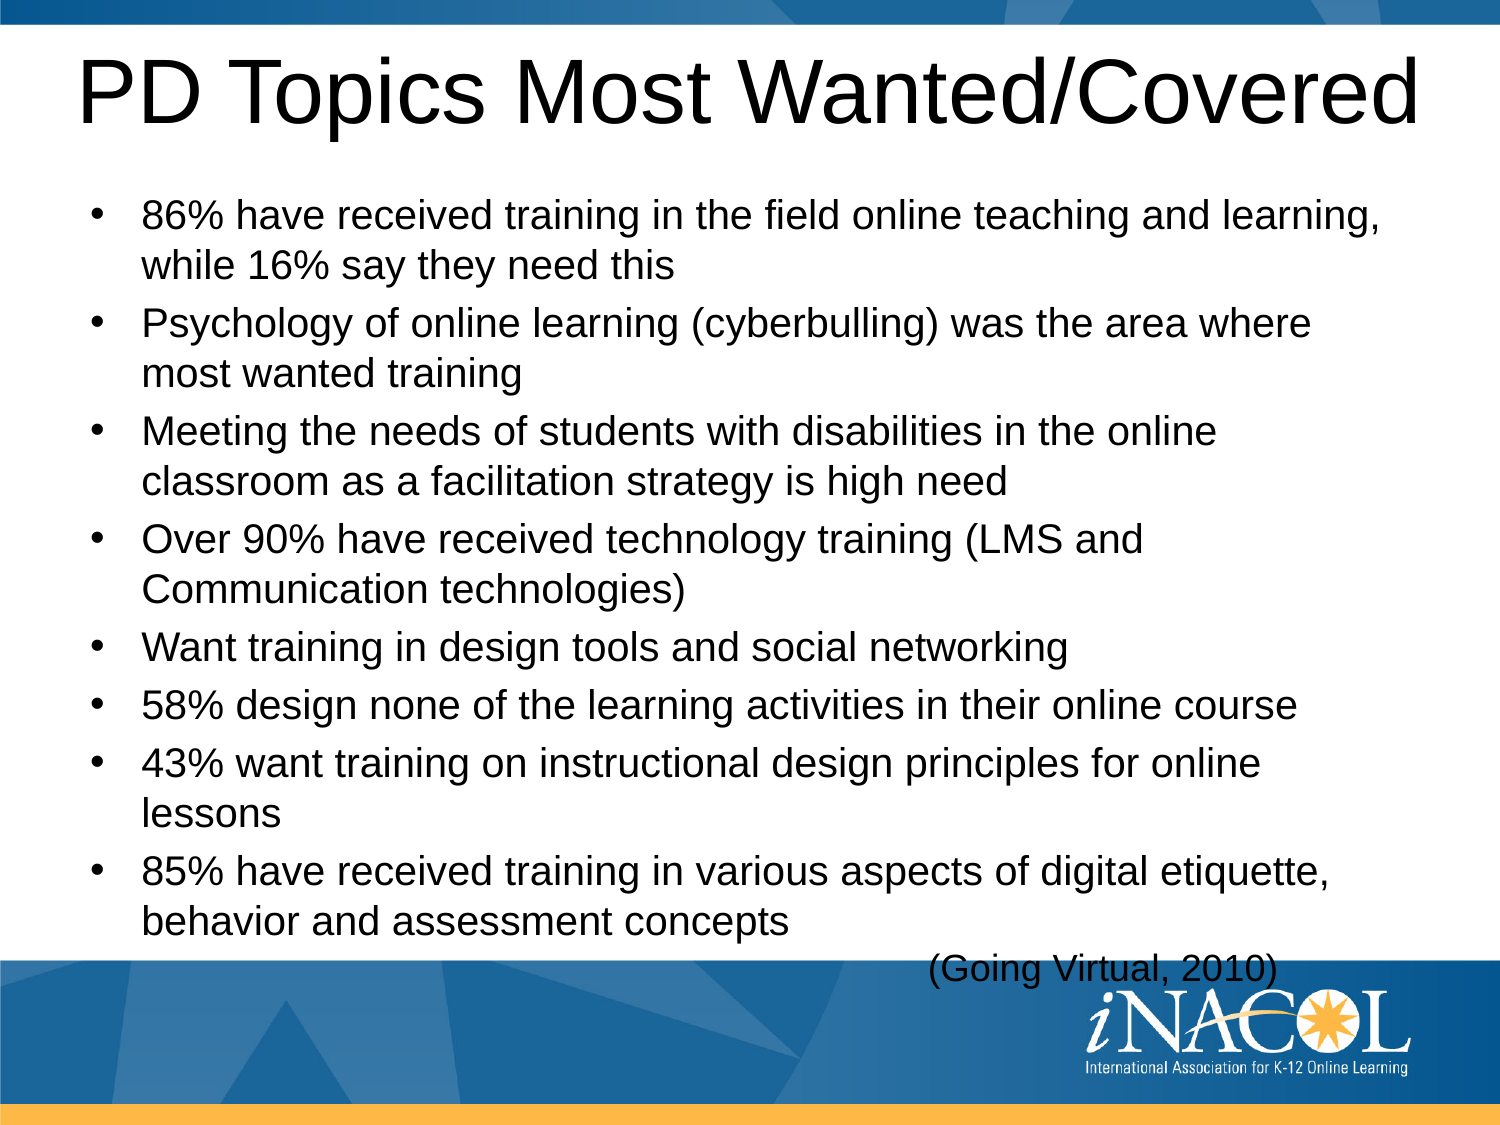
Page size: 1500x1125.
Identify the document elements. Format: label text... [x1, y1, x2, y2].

list 86% have received training in the field online teaching and learning, while 16% say they need this Psychology of online learning (cyberbulling) was the area where most wanted training Meeting the needs of students with disabilities in the online classroom as a facilitation strategy is high need Over 90% have received technology training (LMS and Communication technologies) Want training in design tools and social networking 58% design none of the learning activities in their online course 43% want training on instructional design principles for online lessons 85% have received training in various aspects of digital etiquette, behavior and assessment concepts (Going Virtual, 2010) [75, 180, 1425, 1009]
picture [0, 0, 1500, 24]
picture [0, 212, 1500, 1125]
title PD Topics Most Wanted/Covered [0, 24, 1500, 212]
